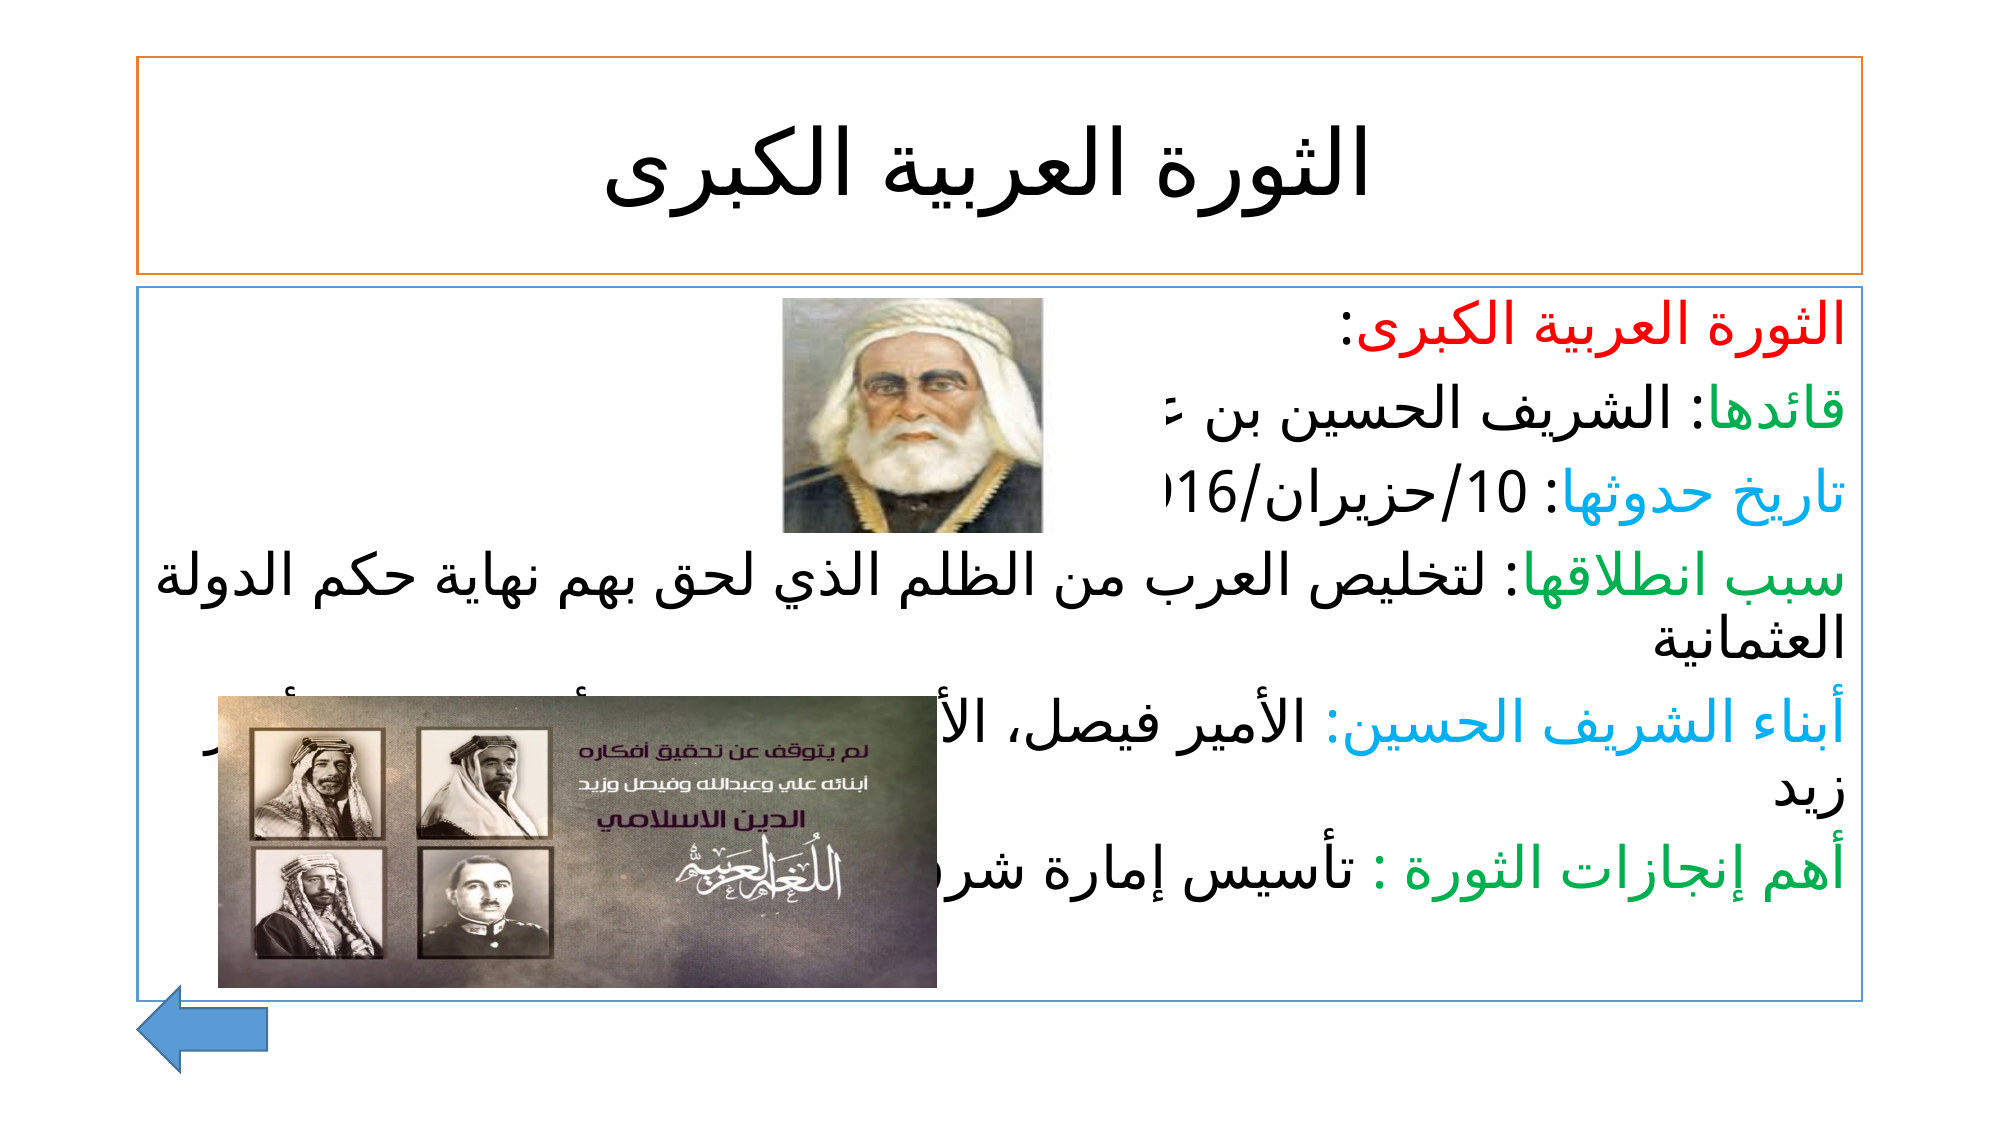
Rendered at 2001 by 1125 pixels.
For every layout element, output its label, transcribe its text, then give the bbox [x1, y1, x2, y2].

picture [666, 298, 1166, 533]
list الثورة العربية الكبرى: قائدها: الشريف الحسين بن علي تاريخ حدوثها: 10/حزيران/1916 سبب انطلاقها: لتخليص العرب من الظلم الذي لحق بهم نهاية حكم الدولة العثمانية أبناء الشريف الحسين: الأمير فيصل، الأمير عبد الله، الأمير علي والأمير زيد أهم إنجازات الثورة : تأسيس إمارة شرق الأردن. [136, 286, 1863, 1002]
picture [218, 696, 937, 988]
text_box [136, 984, 269, 1075]
title الثورة العربية الكبرى [136, 56, 1863, 275]
